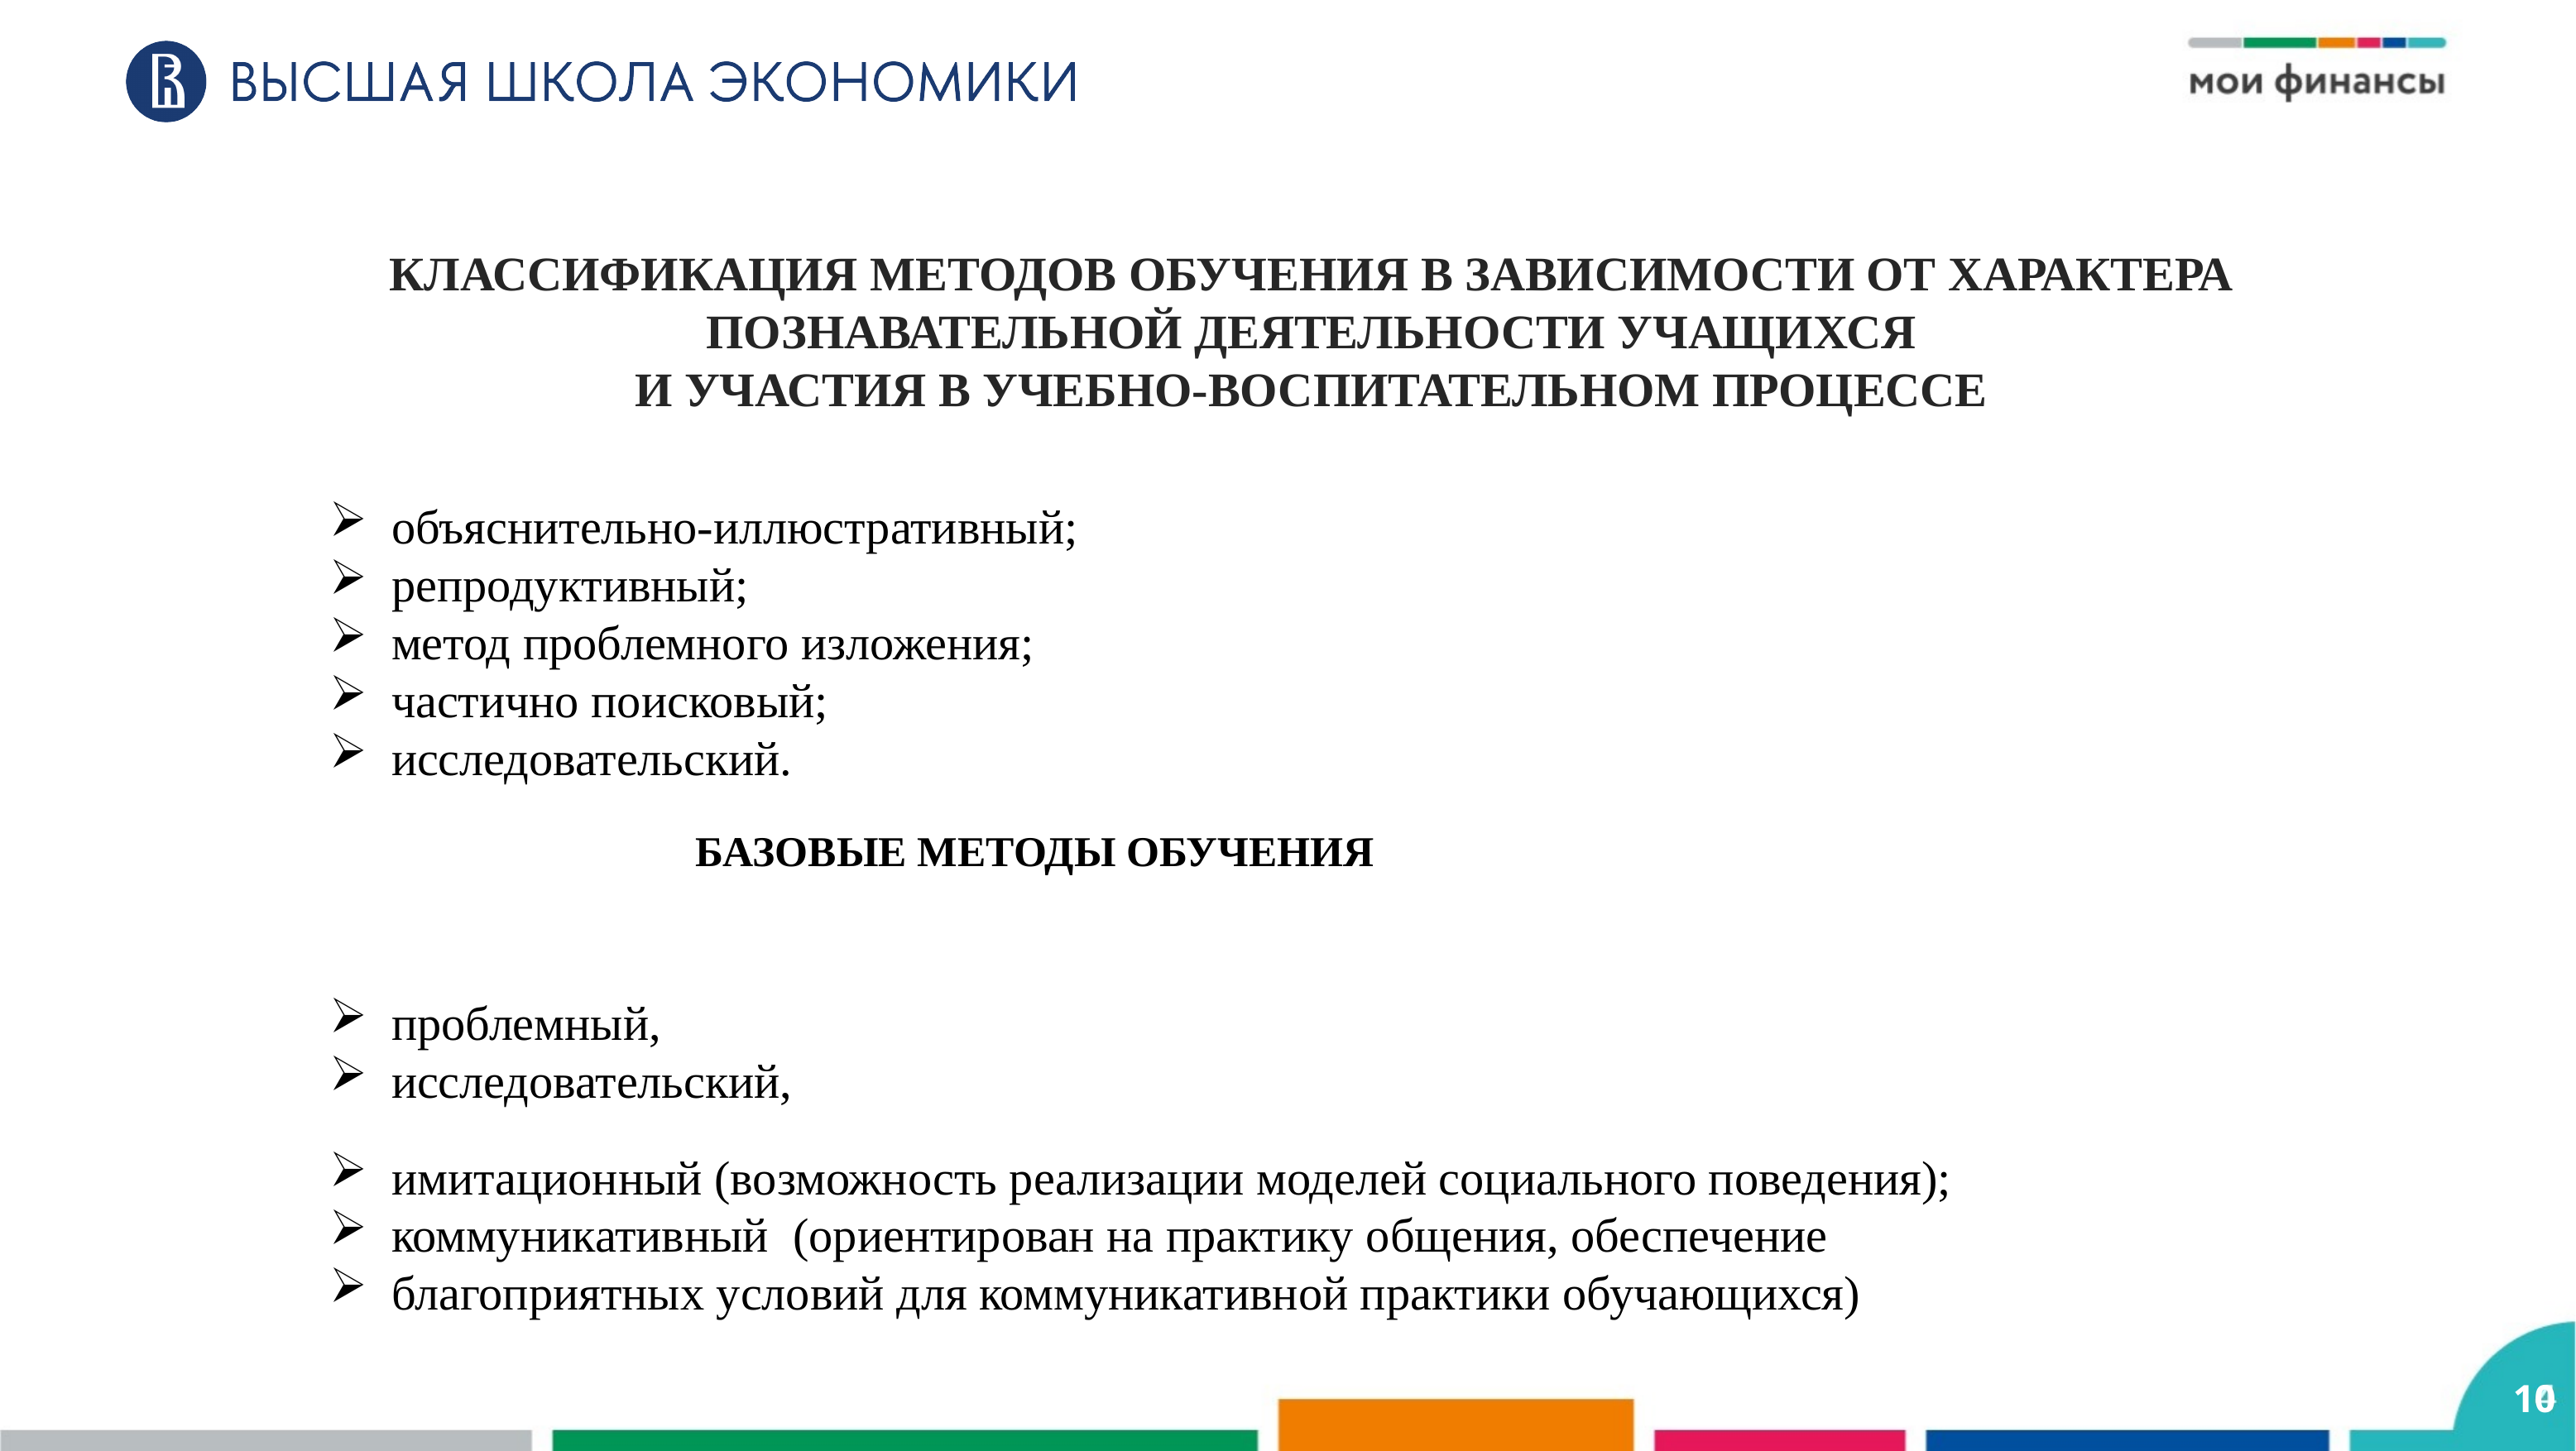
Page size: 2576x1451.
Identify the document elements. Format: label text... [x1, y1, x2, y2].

text_box объяснительно-иллюстративный; репродуктивный; метод проблемного изложения; частично поисковый; исследовательский. [317, 490, 2193, 792]
picture [0, 0, 2576, 1451]
text_box имитационный (возможность реализации моделей социального поведения); коммуникативный (ориентирован на практику общения, обеспечение благоприятных условий для коммуникативной практики обучающихся) [317, 1140, 2151, 1326]
text_box проблемный, исследовательский, [317, 986, 2276, 1114]
slide_number 10 [2470, 1365, 2576, 1430]
text_box БАЗОВЫЕ МЕТОДЫ ОБУЧЕНИЯ [423, 817, 1647, 882]
text_box КЛАССИФИКАЦИЯ МЕТОДОВ ОБУЧЕНИЯ В ЗАВИСИМОСТИ ОТ ХАРАКТЕРА ПОЗНАВАТЕЛЬНОЙ ДЕЯТЕЛЬНОСТИ УЧАЩИХСЯ И УЧАСТИЯ В УЧЕБНО-ВОСПИТАТЕЛЬНОМ ПРОЦЕССЕ [99, 158, 2523, 426]
text_box [203, 364, 2349, 429]
